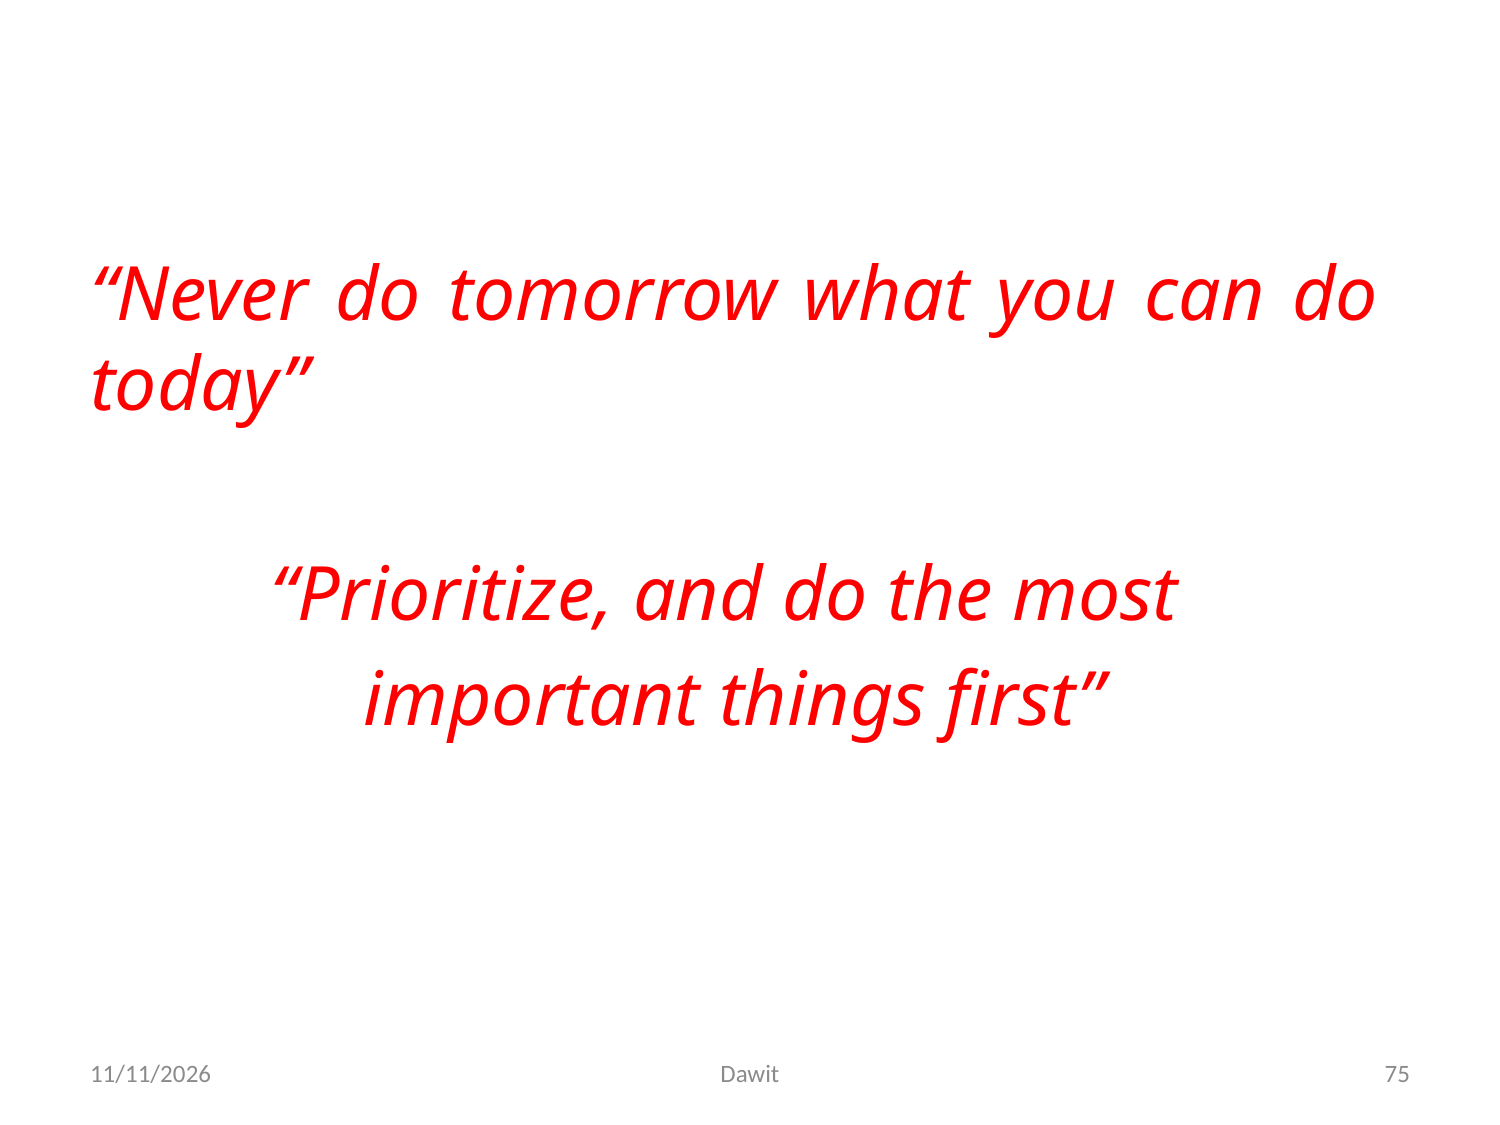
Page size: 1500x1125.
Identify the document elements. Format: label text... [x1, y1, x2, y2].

list “Never do tomorrow what you can do today” “Prioritize, and do the most important things first” [75, 237, 1394, 513]
footer Dawit [512, 1042, 988, 1103]
slide_number 75 [1074, 1042, 1425, 1103]
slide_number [75, 1042, 425, 1103]
